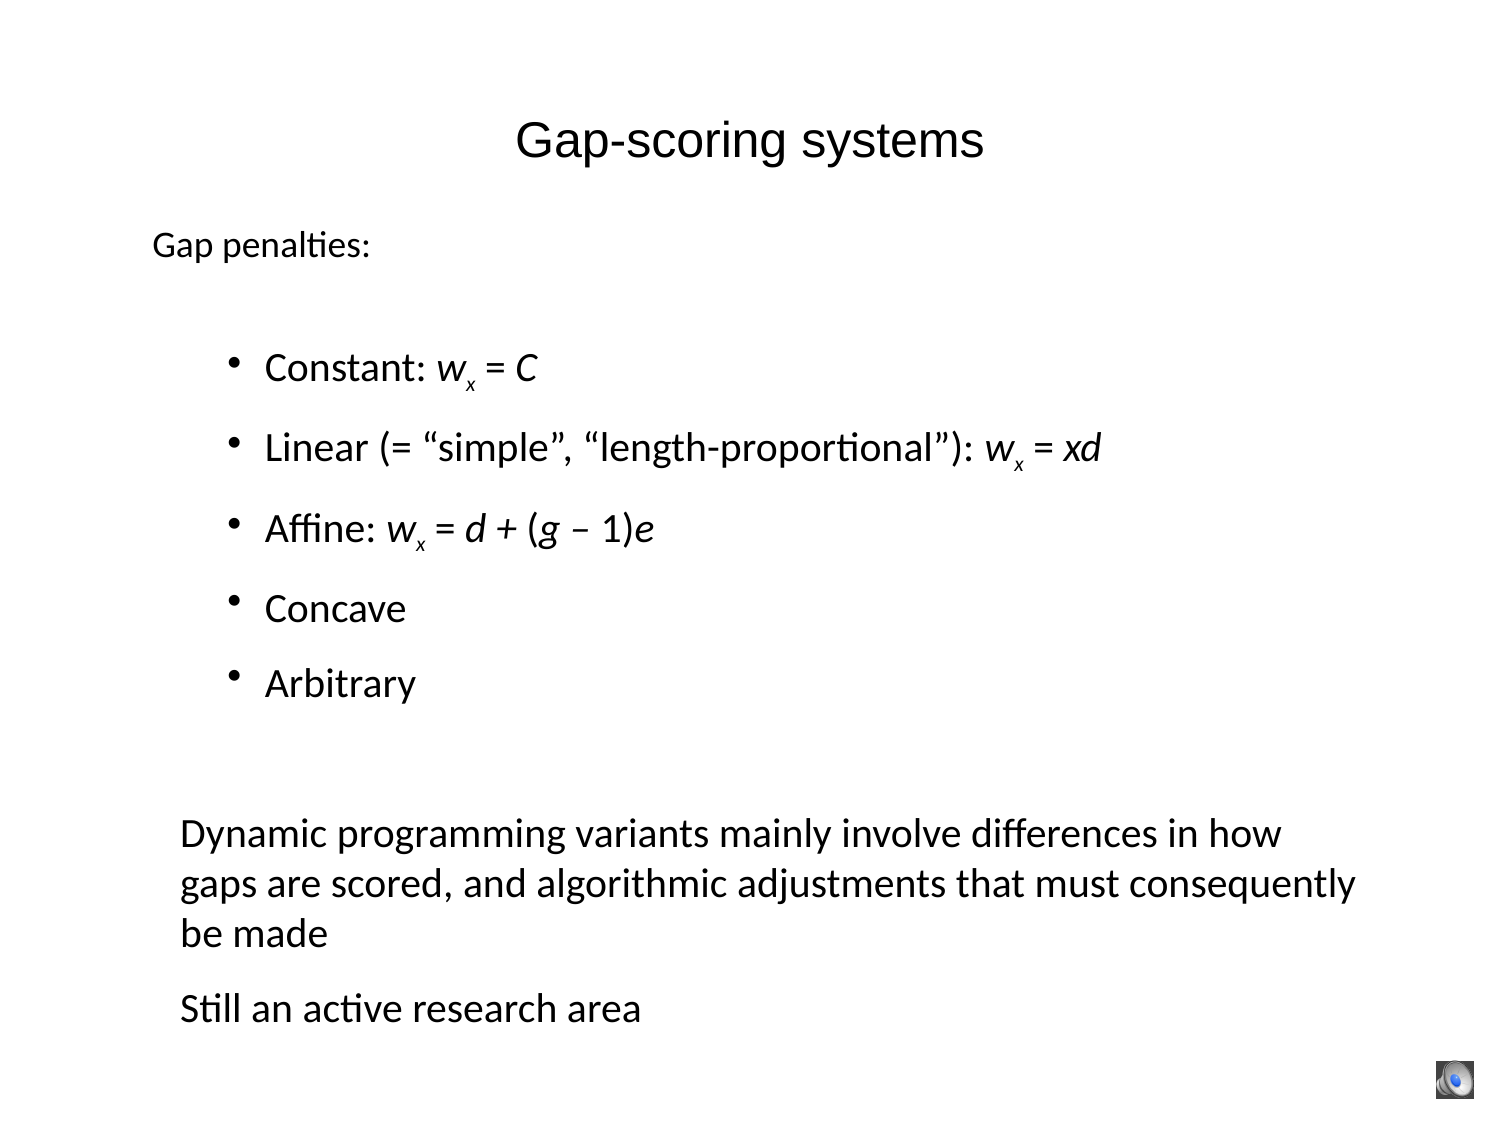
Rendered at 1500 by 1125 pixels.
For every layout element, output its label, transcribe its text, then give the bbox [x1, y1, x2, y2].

picture [1434, 1059, 1476, 1101]
text_box Gap penalties: Constant: wx = C Linear (= “simple”, “length-proportional”): wx = xd Affine: wx = d + (g – 1)e Concave Arbitrary Dynamic programming variants mainly involve differences in how gaps are scored, and algorithmic adjustments that must consequently be made Still an active research area [137, 212, 1375, 1039]
title Gap-scoring systems [112, 99, 1388, 175]
